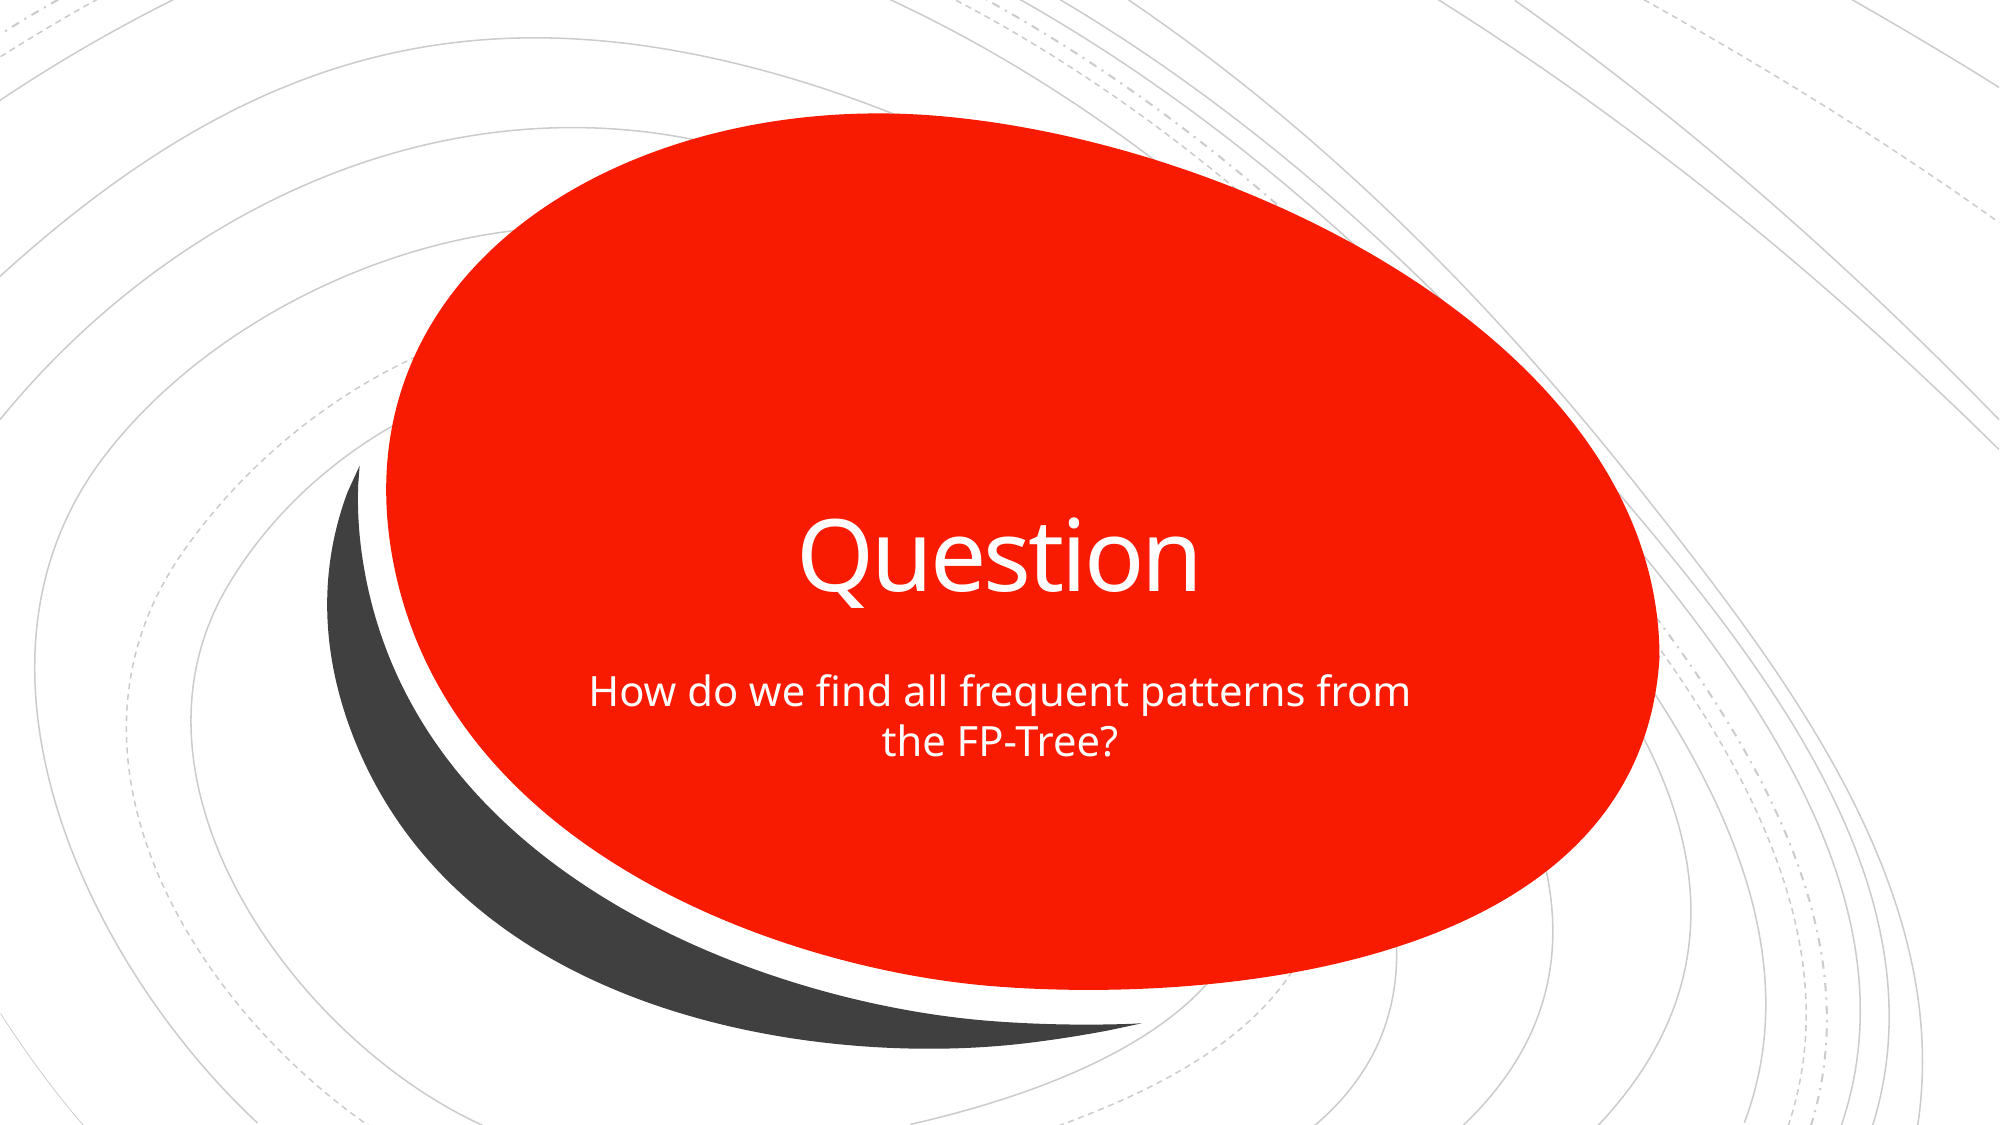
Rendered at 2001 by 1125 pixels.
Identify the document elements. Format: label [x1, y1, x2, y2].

text_box [0, 0, 2000, 1125]
